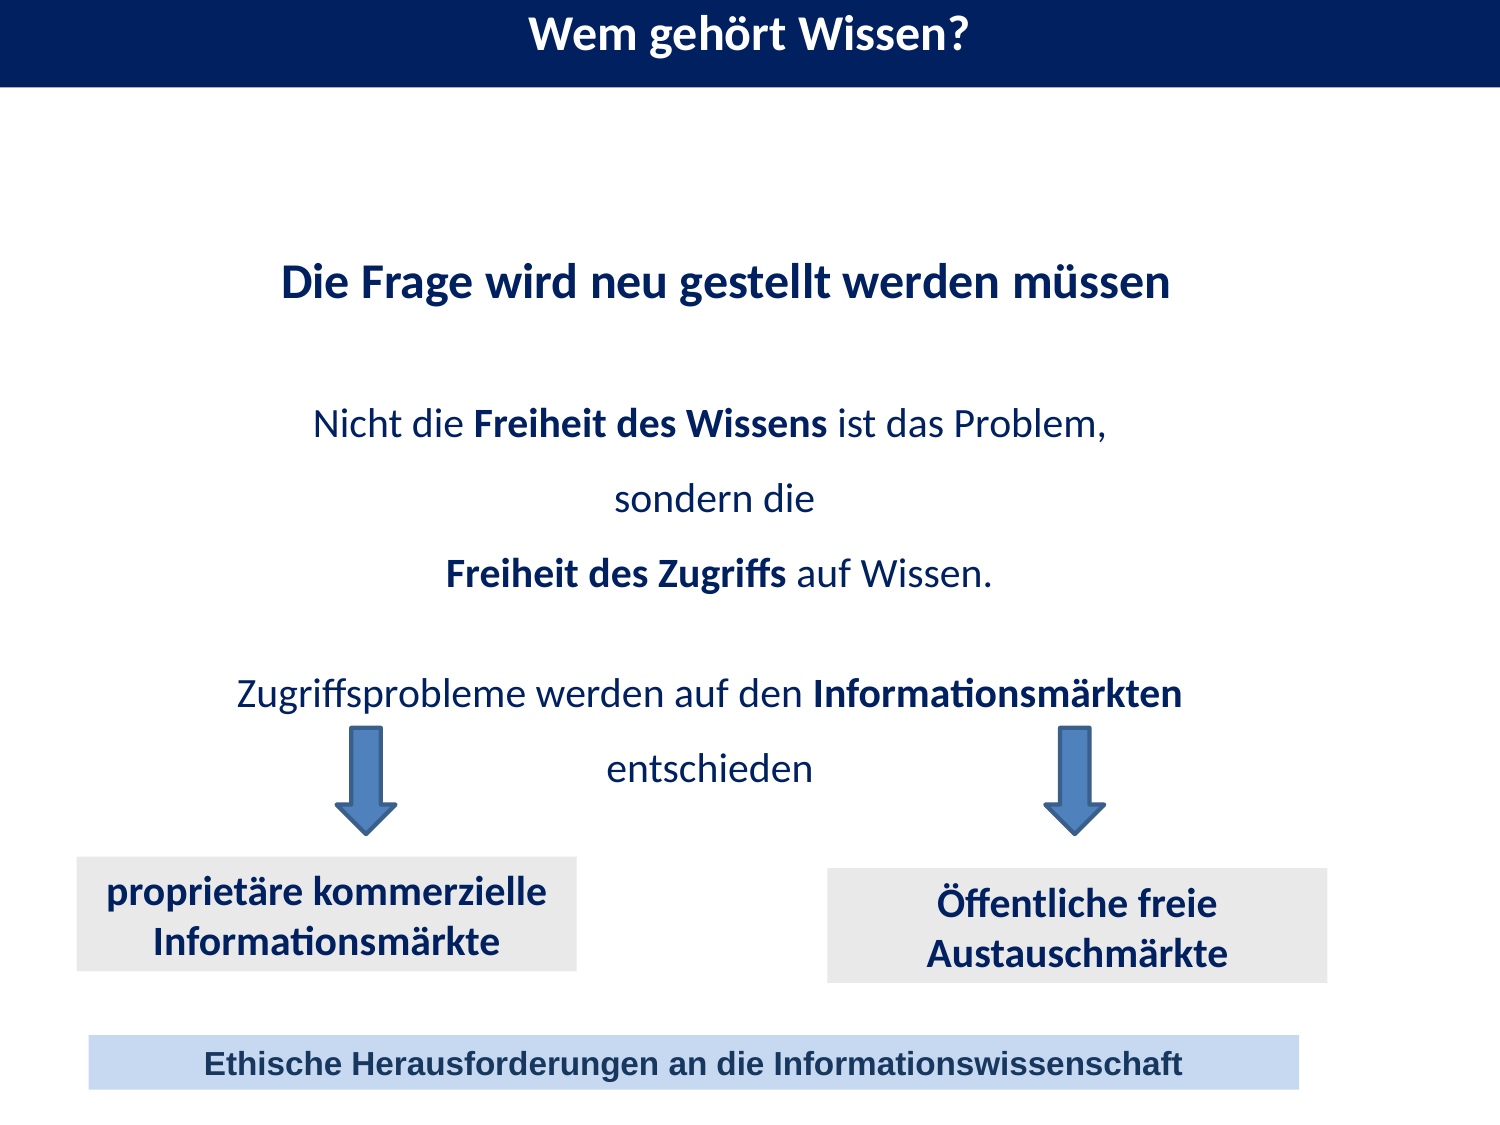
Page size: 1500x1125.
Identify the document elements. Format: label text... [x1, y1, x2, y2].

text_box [76, 727, 577, 973]
text_box Wem gehört Wissen? [0, 0, 1500, 88]
text_box Die Frage wird neu gestellt werden müssen [152, 210, 1301, 316]
text_box Nicht die Freiheit des Wissens ist das Problem, sondern die Freiheit des Zugriffs auf Wissen. [140, 363, 1289, 603]
text_box Zugriffsprobleme werden auf den Informationsmärkten entschieden [135, 633, 1285, 799]
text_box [827, 727, 1328, 985]
